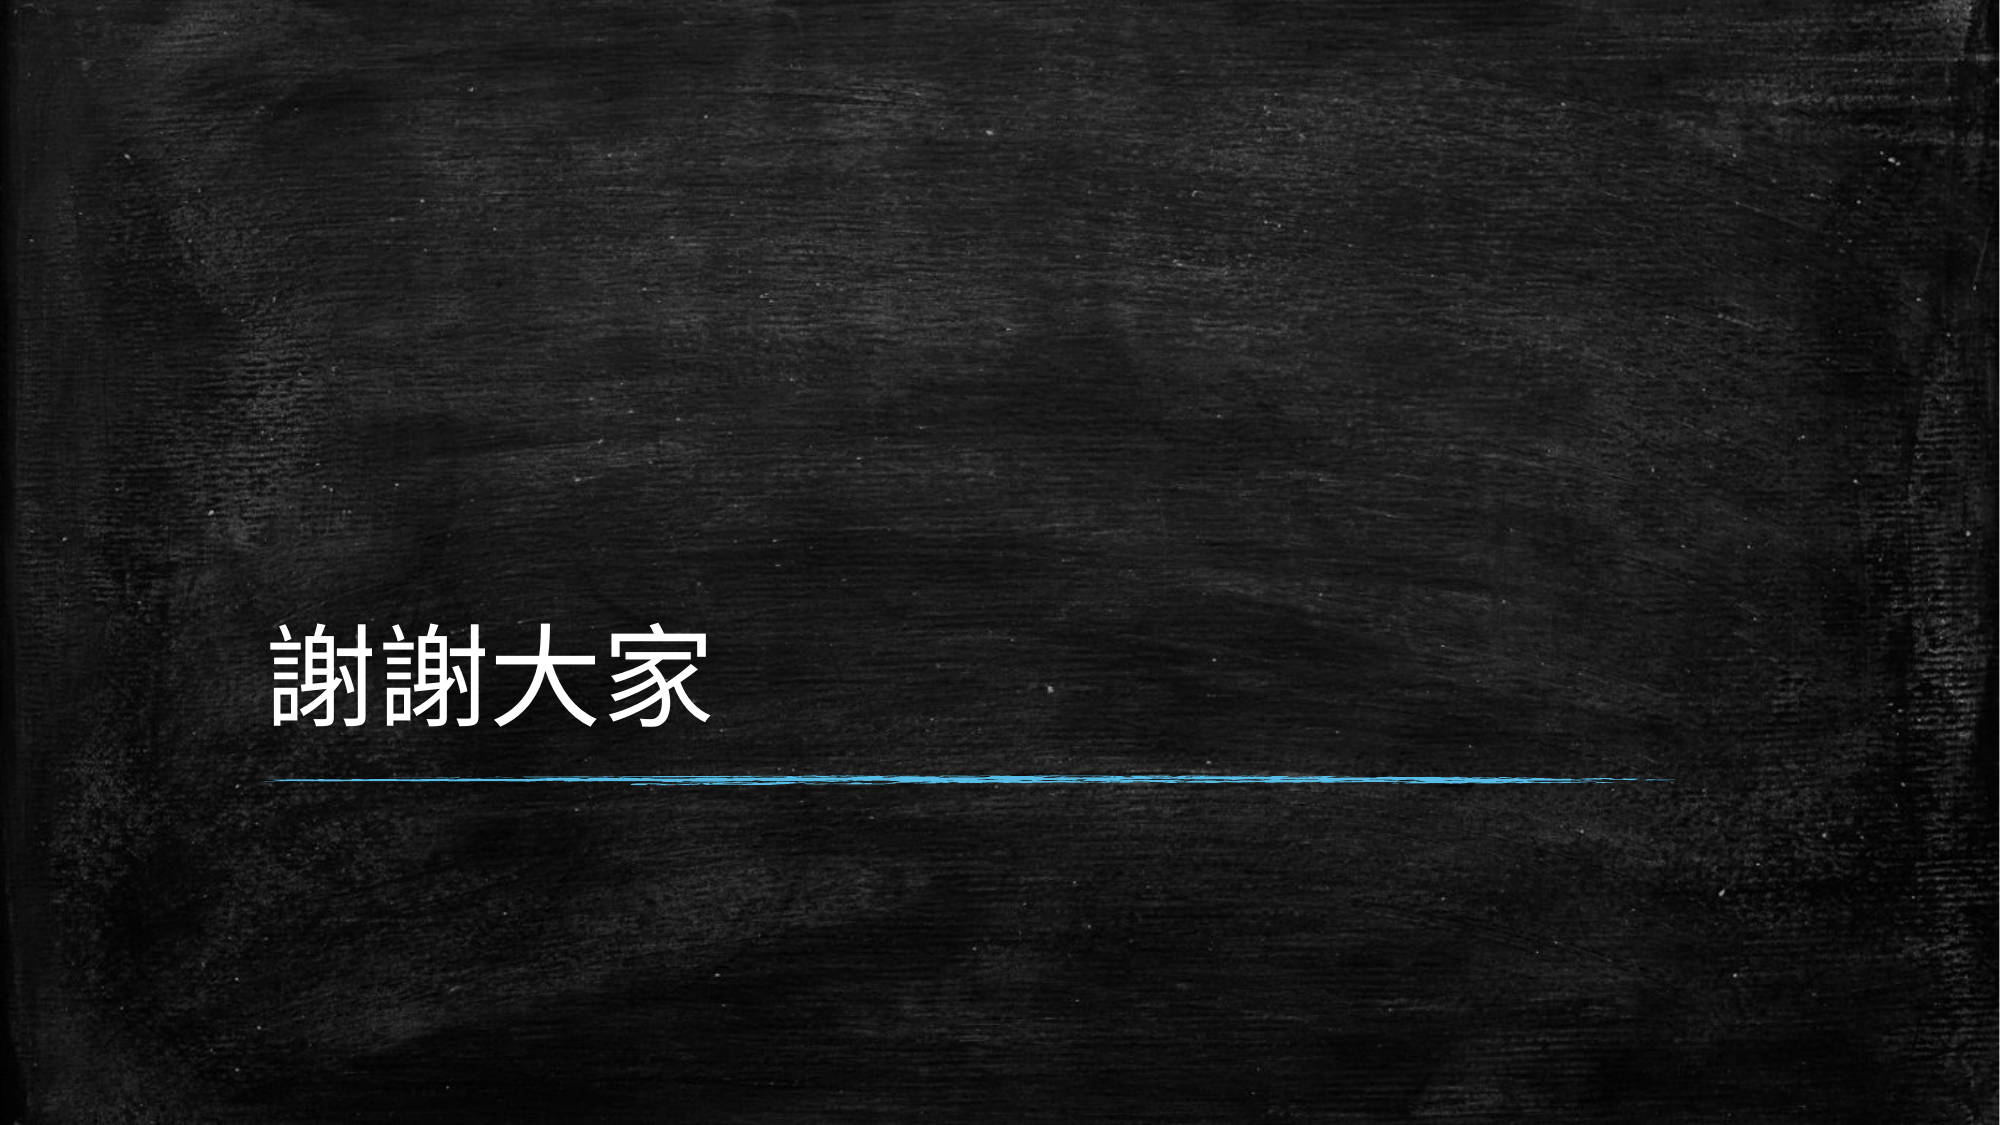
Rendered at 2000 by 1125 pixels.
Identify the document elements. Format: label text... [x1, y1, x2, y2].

title 謝謝大家 [249, 312, 1750, 750]
